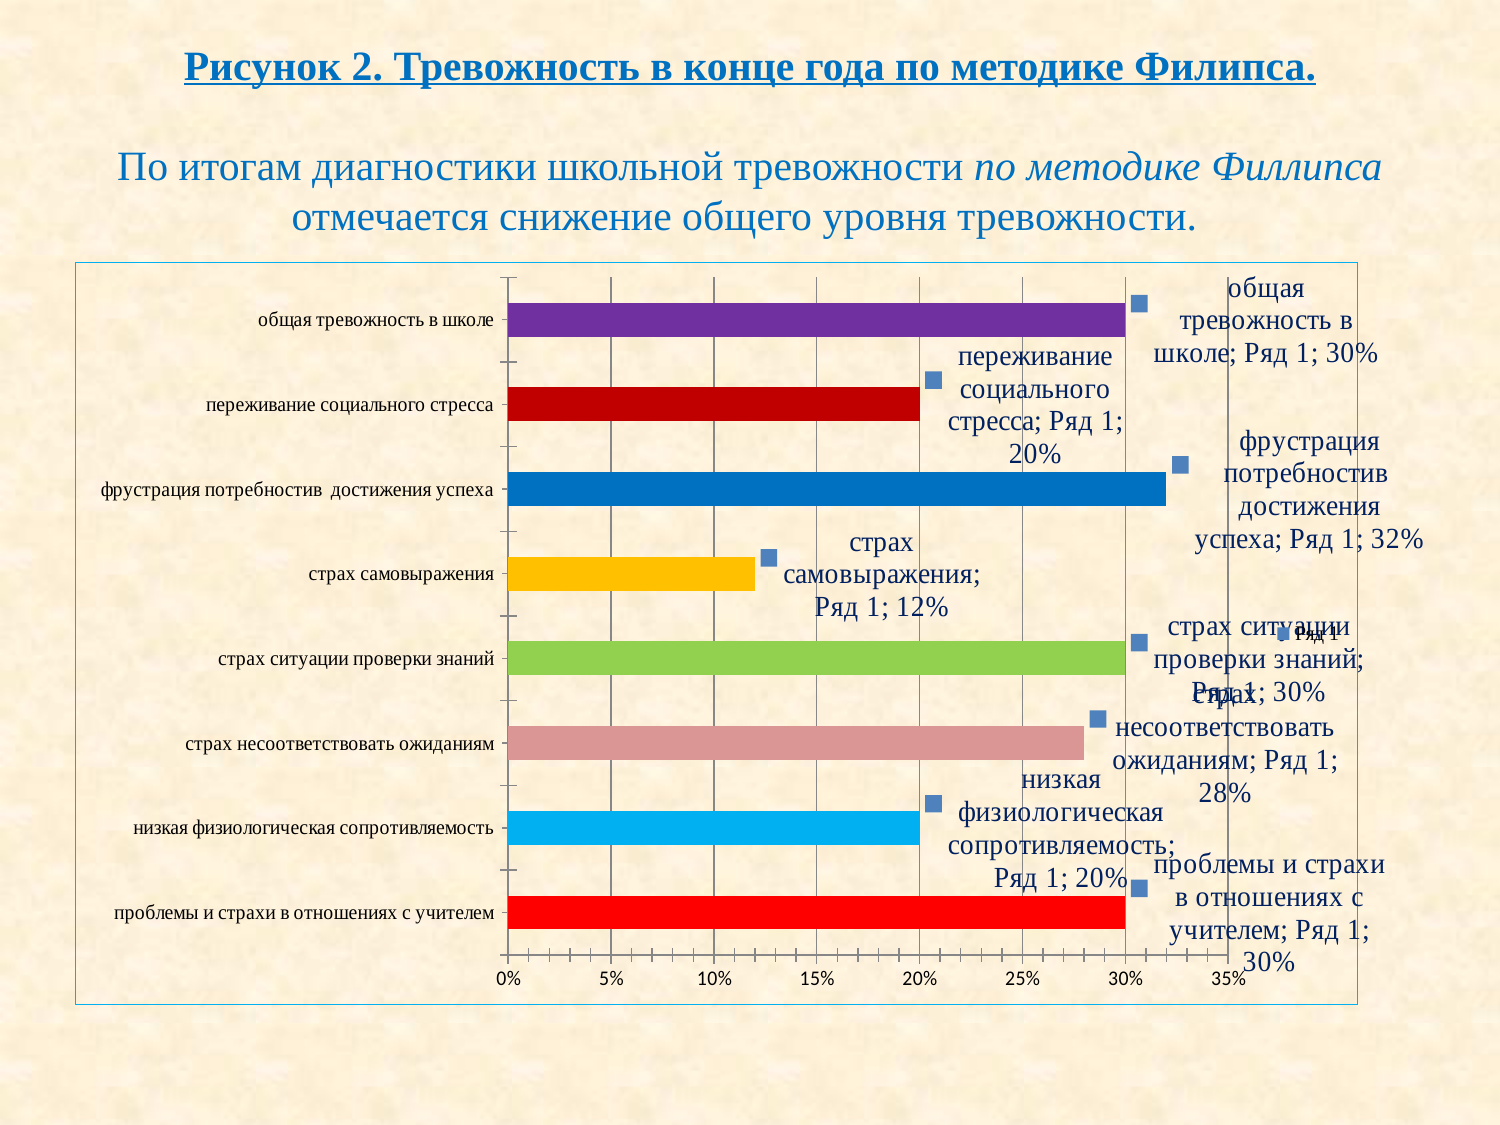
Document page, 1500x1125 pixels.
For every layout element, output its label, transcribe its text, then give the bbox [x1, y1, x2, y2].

chart [74, 262, 1426, 1006]
title Рисунок 2. Тревожность в конце года по методике Филипса. По итогам диагностики школьной тревожности по методике Филлипса отмечается снижение общего уровня тревожности. [75, 45, 1425, 233]
picture [0, 0, 1500, 1125]
